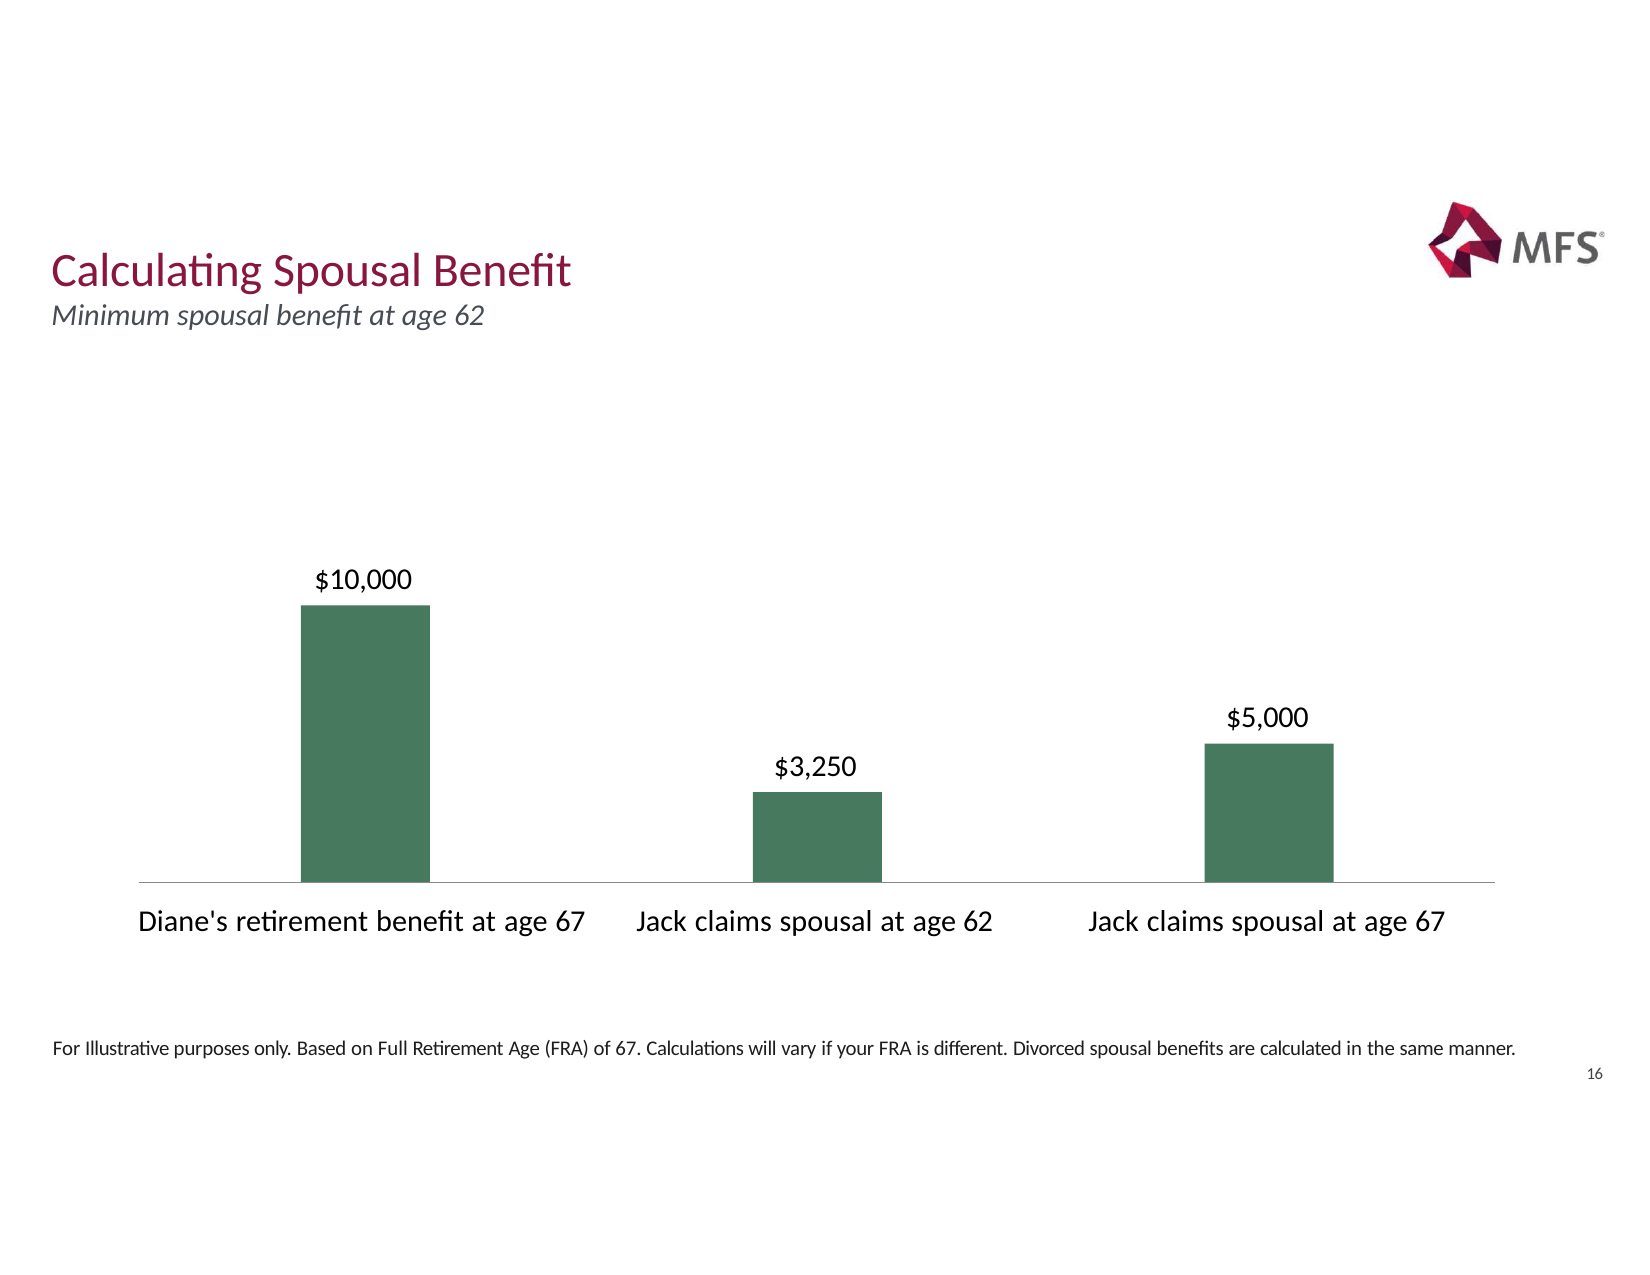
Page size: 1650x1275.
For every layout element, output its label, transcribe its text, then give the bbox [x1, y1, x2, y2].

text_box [139, 743, 1496, 884]
text_box [300, 605, 430, 742]
text_box Jack claims spousal at age 67 [1086, 898, 1453, 938]
text_box $10,000 [312, 556, 419, 596]
picture [1427, 200, 1605, 278]
text_box Diane's retirement benefit at age 67 [136, 898, 595, 938]
text_box Jack claims spousal at age 62 [634, 898, 1001, 938]
text_box $5,000 [1223, 694, 1315, 734]
text_box 16 [1584, 1064, 1613, 1084]
text_box For Illustrative purposes only. Based on Full Retirement Age (FRA) of 67. Calculations will vary if your FRA is different. Divorced spousal benefits are calculated in the same manner. [50, 1037, 1525, 1060]
title Calculating Spousal Benefit Minimum spousal benefit at age 62 [49, 235, 1601, 452]
